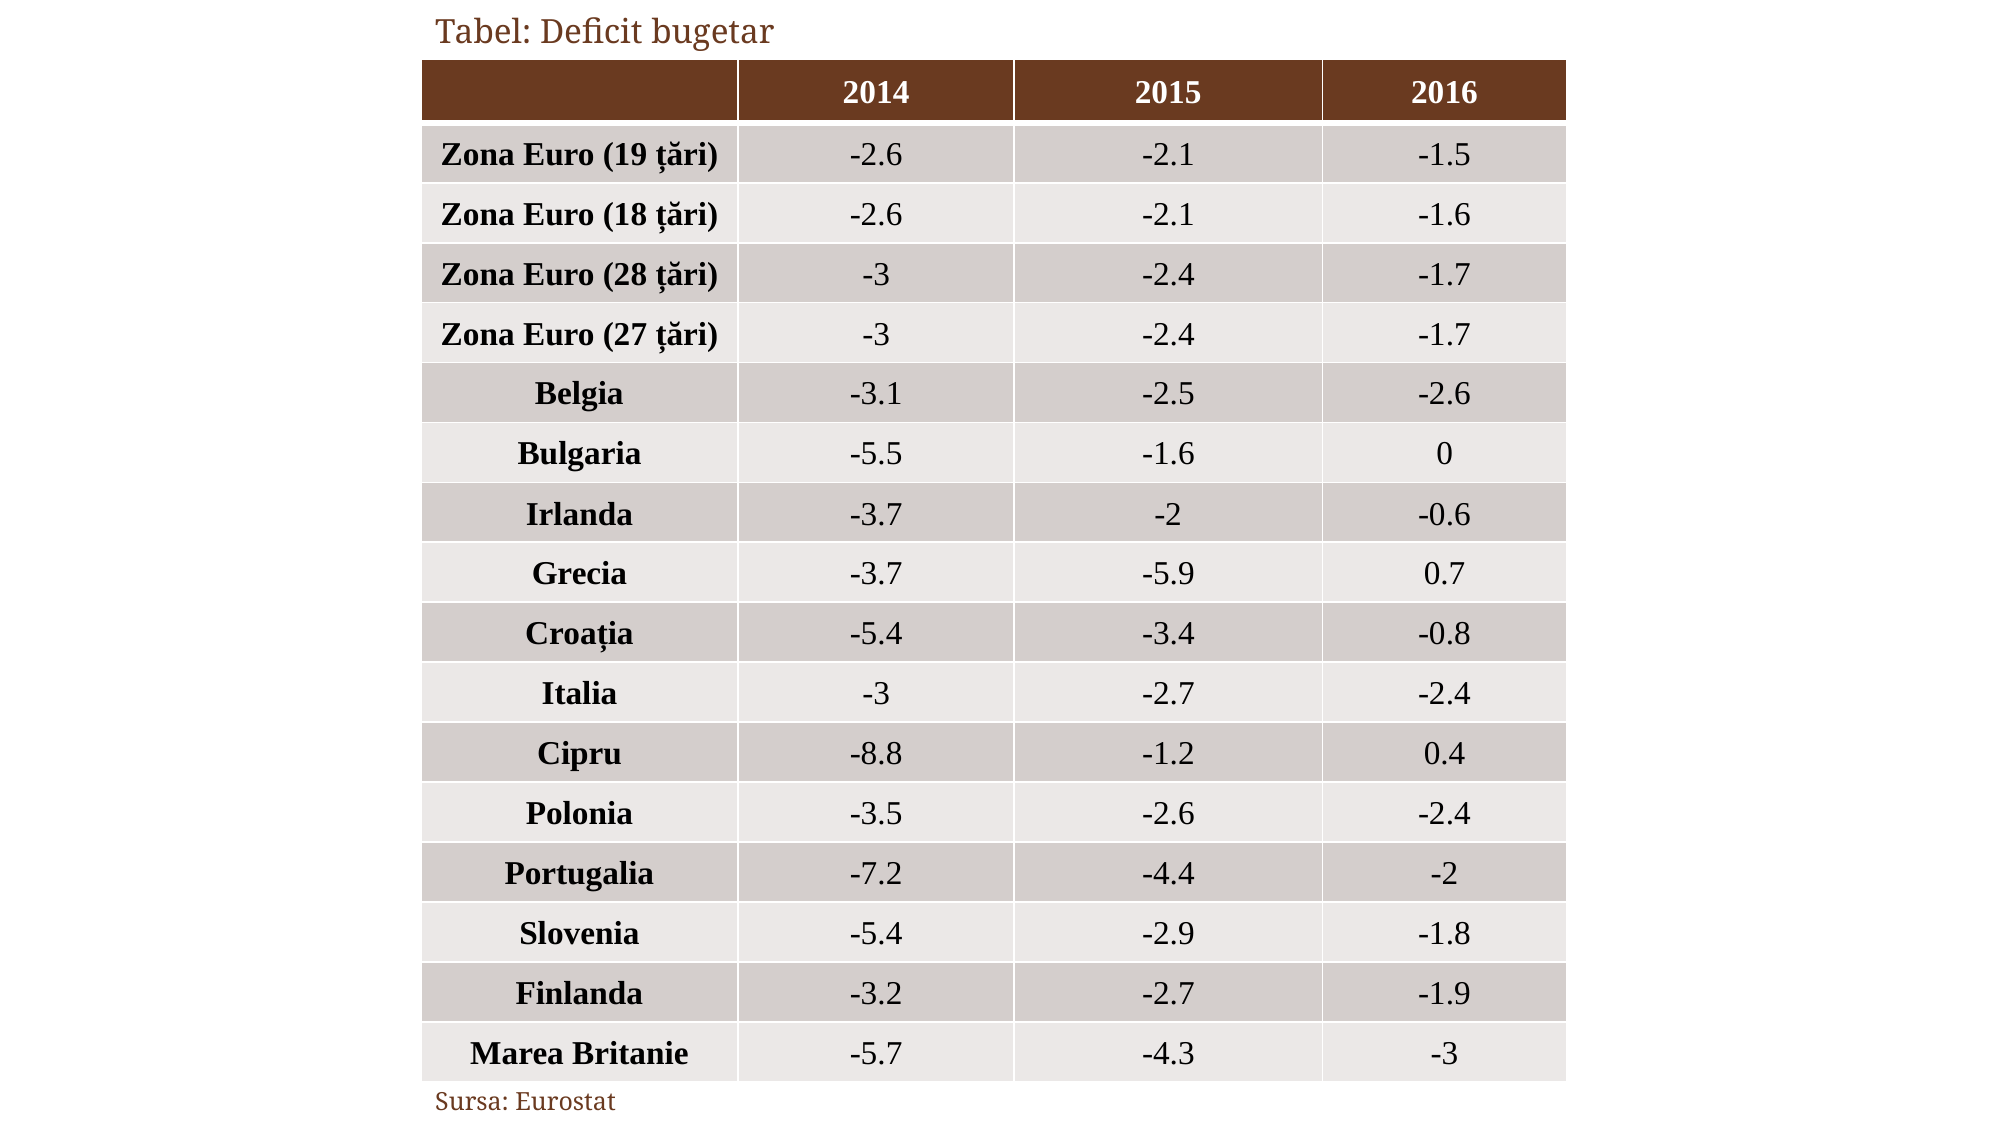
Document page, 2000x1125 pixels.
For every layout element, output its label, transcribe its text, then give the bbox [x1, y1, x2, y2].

text_box Sursa: Eurostat [385, 1069, 1355, 1125]
table_cell -2.6 [1015, 783, 1322, 841]
table_cell Bulgaria [422, 423, 737, 482]
table_cell 0.4 [1323, 723, 1566, 781]
table_cell -5.4 [739, 603, 1013, 661]
table_cell -2.1 [1015, 126, 1322, 182]
table_cell -2.1 [1015, 184, 1322, 242]
table_cell -2.7 [1015, 663, 1322, 721]
table_cell 0.7 [1323, 543, 1566, 601]
table_cell -2.6 [1323, 363, 1566, 422]
table_cell -1.9 [1323, 963, 1566, 1021]
table_cell -2.4 [1015, 244, 1322, 302]
table_header 2016 [1323, 60, 1566, 120]
table_header [422, 60, 737, 120]
table_cell -8.8 [739, 723, 1013, 781]
table_cell -2.4 [1323, 663, 1566, 721]
table_cell Zona Euro (18 țări) [422, 184, 737, 242]
table_cell Polonia [422, 783, 737, 841]
table_cell -3.1 [739, 363, 1013, 422]
table_cell -4.4 [1015, 843, 1322, 901]
table_cell Portugalia [422, 843, 737, 901]
table_cell -1.7 [1323, 244, 1566, 302]
table_header 2014 [739, 60, 1013, 120]
table_cell Italia [422, 663, 737, 721]
table_cell -7.2 [739, 843, 1013, 901]
table_cell -3.7 [739, 543, 1013, 601]
table_cell Marea Britanie [422, 1023, 737, 1069]
table_cell Belgia [422, 363, 737, 422]
table_cell Zona Euro (28 țări) [422, 244, 737, 302]
table_cell Cipru [422, 723, 737, 781]
table_cell -3.4 [1015, 603, 1322, 661]
table_cell -3.7 [739, 483, 1013, 541]
table_cell Zona Euro (27 țări) [422, 303, 737, 362]
table_cell -2.6 [739, 126, 1013, 182]
table_cell Croația [422, 603, 737, 661]
text_box Tabel: Deficit bugetar [385, 3, 1355, 58]
table_cell -5.7 [739, 1023, 1013, 1069]
table_cell -2.9 [1015, 903, 1322, 961]
table_cell Zona Euro (19 țări) [422, 126, 737, 182]
table_cell -1.6 [1015, 423, 1322, 482]
table_cell -5.9 [1015, 543, 1322, 601]
table_cell -1.6 [1323, 184, 1566, 242]
table_cell -4.3 [1015, 1023, 1322, 1069]
table_cell -3 [739, 663, 1013, 721]
table_cell 0 [1323, 423, 1566, 482]
table_cell -2.7 [1015, 963, 1322, 1021]
table_cell -2.5 [1015, 363, 1322, 422]
table_cell -5.5 [739, 423, 1013, 482]
table_header 2015 [1015, 60, 1322, 120]
table_cell -2 [1015, 483, 1322, 541]
table_cell Grecia [422, 543, 737, 601]
table_cell -3 [739, 244, 1013, 302]
table_cell -1.8 [1323, 903, 1566, 961]
table_cell -1.7 [1323, 303, 1566, 362]
table_cell -3 [1323, 1023, 1566, 1081]
table_cell -5.4 [739, 903, 1013, 961]
table_cell -0.8 [1323, 603, 1566, 661]
table_cell Slovenia [422, 903, 737, 961]
table_cell -2.4 [1015, 303, 1322, 362]
table_cell -1.5 [1323, 126, 1566, 182]
table_cell -1.2 [1015, 723, 1322, 781]
table_cell -3.5 [739, 783, 1013, 841]
table_cell Finlanda [422, 963, 737, 1021]
table_cell -3 [739, 303, 1013, 362]
table_cell -3.2 [739, 963, 1013, 1021]
table_cell -2.6 [739, 184, 1013, 242]
table_cell -0.6 [1323, 483, 1566, 541]
table_cell -2 [1323, 843, 1566, 901]
table_cell Irlanda [422, 483, 737, 541]
table_cell -2.4 [1323, 783, 1566, 841]
